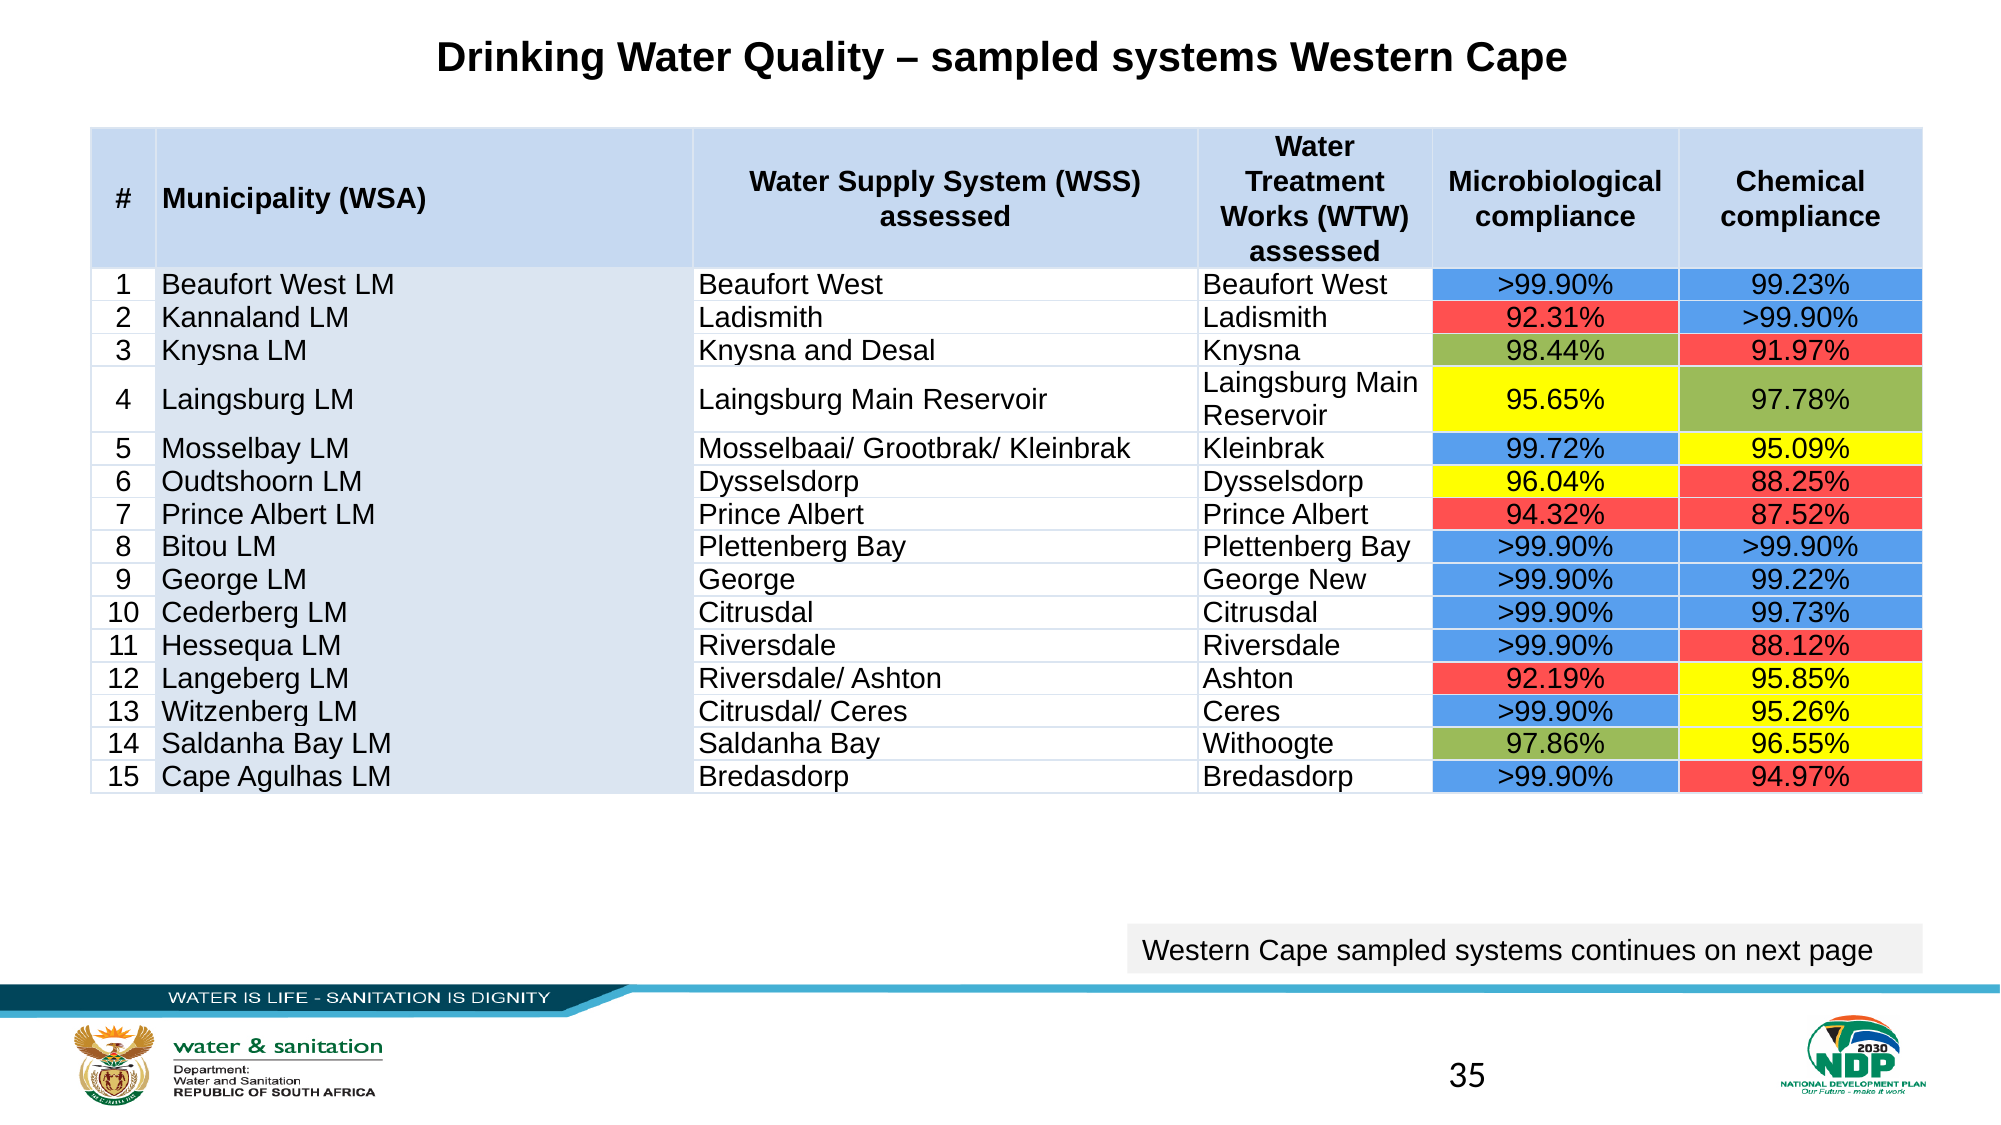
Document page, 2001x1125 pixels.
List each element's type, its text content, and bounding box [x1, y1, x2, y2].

table_cell Saldanha Bay [694, 728, 1197, 759]
table_cell Oudtshoorn LM [157, 466, 692, 497]
table_cell >99.90% [1433, 531, 1678, 562]
table_cell 98.44% [1433, 334, 1678, 365]
table_cell 13 [92, 695, 155, 726]
table_cell Kleinbrak [1199, 433, 1432, 464]
table_header Chemical compliance [1680, 129, 1922, 267]
table_cell 97.86% [1433, 728, 1678, 759]
table_cell 14 [92, 728, 155, 759]
table_cell 99.23% [1680, 269, 1922, 300]
table_cell 94.97% [1680, 761, 1922, 792]
table_cell Bredasdorp [694, 761, 1197, 792]
table_cell Prince Albert [694, 498, 1197, 529]
table_cell Riversdale/ Ashton [694, 663, 1197, 694]
table_cell Citrusdal/ Ceres [694, 695, 1197, 726]
table_header Municipality (WSA) [157, 129, 692, 267]
table_cell >99.90% [1433, 695, 1678, 726]
table_cell 88.25% [1680, 466, 1922, 497]
table_cell Knysna [1199, 334, 1432, 365]
table_cell Prince Albert [1199, 498, 1432, 529]
table_cell 94.32% [1433, 498, 1678, 529]
table_cell Ceres [1199, 695, 1432, 726]
table_cell 99.22% [1680, 564, 1922, 595]
table_cell Plettenberg Bay [694, 531, 1197, 562]
table_cell Knysna LM [157, 334, 692, 365]
table_cell 96.04% [1433, 466, 1678, 497]
table_cell Ladismith [1199, 301, 1432, 333]
table_cell Riversdale [1199, 630, 1432, 661]
table_cell 8 [92, 531, 155, 562]
table_cell Bredasdorp [1199, 761, 1432, 792]
table_cell >99.90% [1433, 564, 1678, 595]
table_cell 92.19% [1433, 663, 1678, 694]
table_cell Plettenberg Bay [1199, 531, 1432, 562]
table_cell 6 [92, 466, 155, 497]
table_cell Langeberg LM [157, 663, 692, 694]
table_cell 95.09% [1680, 433, 1922, 464]
table_cell 12 [92, 663, 155, 694]
table_cell Riversdale [694, 630, 1197, 661]
text_box Western Cape sampled systems continues on next page [1127, 923, 1923, 974]
table_cell 7 [92, 498, 155, 529]
table_cell Saldanha Bay LM [157, 728, 692, 759]
table_cell Bitou LM [157, 531, 692, 562]
table_cell Kannaland LM [157, 301, 692, 333]
table_cell Beaufort West [694, 269, 1197, 300]
table_cell 97.78% [1680, 367, 1922, 431]
table_cell Beaufort West [1199, 269, 1432, 300]
table_cell 10 [92, 597, 155, 628]
table_cell 2 [92, 301, 155, 333]
table_cell Cape Agulhas LM [157, 761, 692, 792]
table_cell Mosselbay LM [157, 433, 692, 464]
table_cell 15 [92, 761, 155, 792]
table_cell Withoogte [1199, 728, 1432, 759]
table_cell 3 [92, 334, 155, 365]
table_cell George New [1199, 564, 1432, 595]
table_cell 95.85% [1680, 663, 1922, 694]
table_cell Citrusdal [694, 597, 1197, 628]
table_header Water Supply System (WSS) assessed [694, 129, 1197, 267]
table_cell 95.65% [1433, 367, 1678, 431]
table_header # [92, 129, 155, 267]
table_cell Laingsburg Main Reservoir [1199, 367, 1432, 431]
table_cell 95.26% [1680, 695, 1922, 726]
table_cell >99.90% [1680, 531, 1922, 562]
table_cell 96.55% [1680, 728, 1922, 759]
slide_number 35 [1433, 1042, 1900, 1103]
table_cell 99.72% [1433, 433, 1678, 464]
table_cell Ashton [1199, 663, 1432, 694]
table_cell Dysselsdorp [1199, 466, 1432, 497]
table_cell 4 [92, 367, 155, 431]
table_cell >99.90% [1433, 269, 1678, 300]
table_cell 91.97% [1680, 334, 1922, 365]
table_cell 87.52% [1680, 498, 1922, 529]
table_cell >99.90% [1433, 761, 1678, 792]
table_cell Knysna and Desal [694, 334, 1197, 365]
table_cell 92.31% [1433, 301, 1678, 333]
table_cell 5 [92, 433, 155, 464]
table_cell 9 [92, 564, 155, 595]
table_cell >99.90% [1433, 597, 1678, 628]
table_header Microbiological compliance [1433, 129, 1678, 267]
table_cell Beaufort West LM [157, 269, 692, 300]
table_cell George [694, 564, 1197, 595]
table_cell >99.90% [1680, 301, 1922, 333]
table_header Water Treatment Works (WTW) assessed [1199, 129, 1432, 267]
table_cell George LM [157, 564, 692, 595]
table_cell Laingsburg LM [157, 367, 692, 431]
table_cell 99.73% [1680, 597, 1922, 628]
table_cell Mosselbaai/ Grootbrak/ Kleinbrak [694, 433, 1197, 464]
table_cell Dysselsdorp [694, 466, 1197, 497]
table_cell >99.90% [1433, 630, 1678, 661]
table_cell Laingsburg Main Reservoir [694, 367, 1197, 431]
table_cell Ladismith [694, 301, 1197, 333]
table_cell 88.12% [1680, 630, 1922, 661]
table_cell Prince Albert LM [157, 498, 692, 529]
table_cell Hessequa LM [157, 630, 692, 661]
title Drinking Water Quality – sampled systems Western Cape [29, 22, 1976, 100]
table_cell Witzenberg LM [157, 695, 692, 726]
picture [0, 437, 2000, 1122]
table_cell 1 [92, 269, 155, 300]
table_cell Cederberg LM [157, 597, 692, 628]
table_cell 11 [92, 630, 155, 661]
table_cell Citrusdal [1199, 597, 1432, 628]
